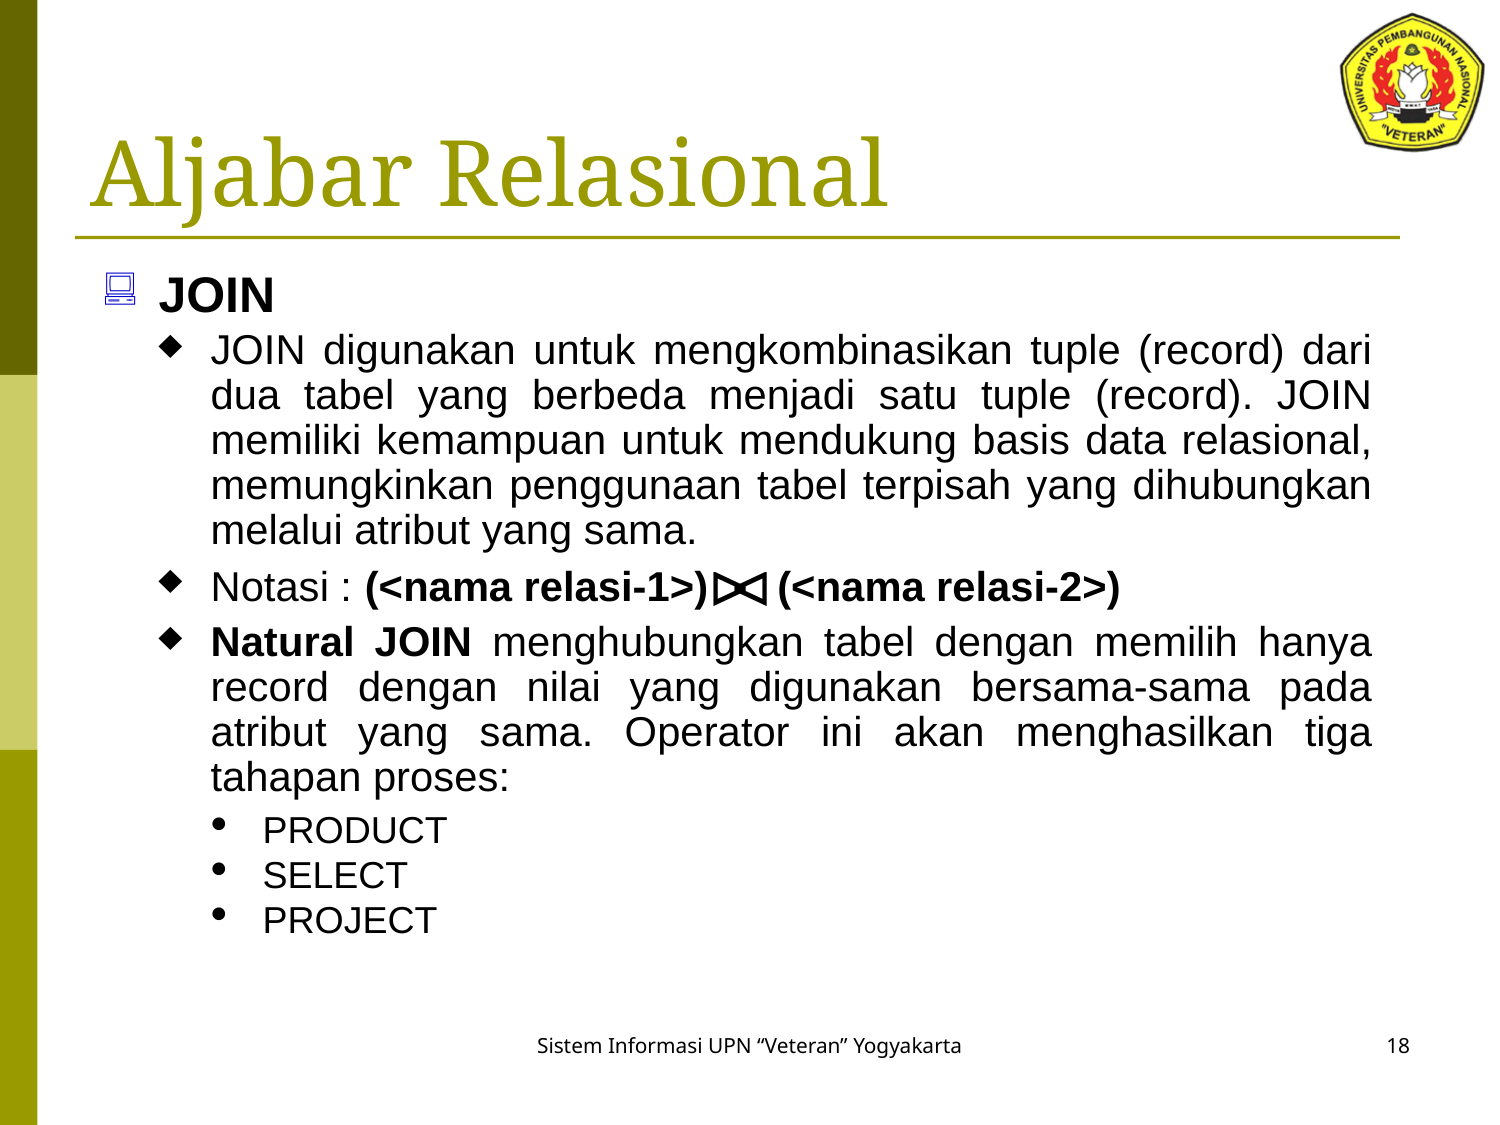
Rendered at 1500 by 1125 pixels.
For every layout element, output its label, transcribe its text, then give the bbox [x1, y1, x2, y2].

text_box JOIN JOIN digunakan untuk mengkombinasikan tuple (record) dari dua tabel yang berbeda menjadi satu tuple (record). JOIN memiliki kemampuan untuk mendukung basis data relasional, memungkinkan penggunaan tabel terpisah yang dihubungkan melalui atribut yang sama. Notasi : (<nama relasi-1>) (<nama relasi-2>) Natural JOIN menghubungkan tabel dengan memilih hanya record dengan nilai yang digunakan bersama-sama pada atribut yang sama. Operator ini akan menghasilkan tiga tahapan proses: PRODUCT SELECT PROJECT [87, 262, 1388, 1000]
title Aljabar Relasional [74, 45, 1426, 233]
picture [1337, 11, 1488, 154]
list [707, 572, 771, 619]
slide_number 18 [1074, 1024, 1426, 1101]
